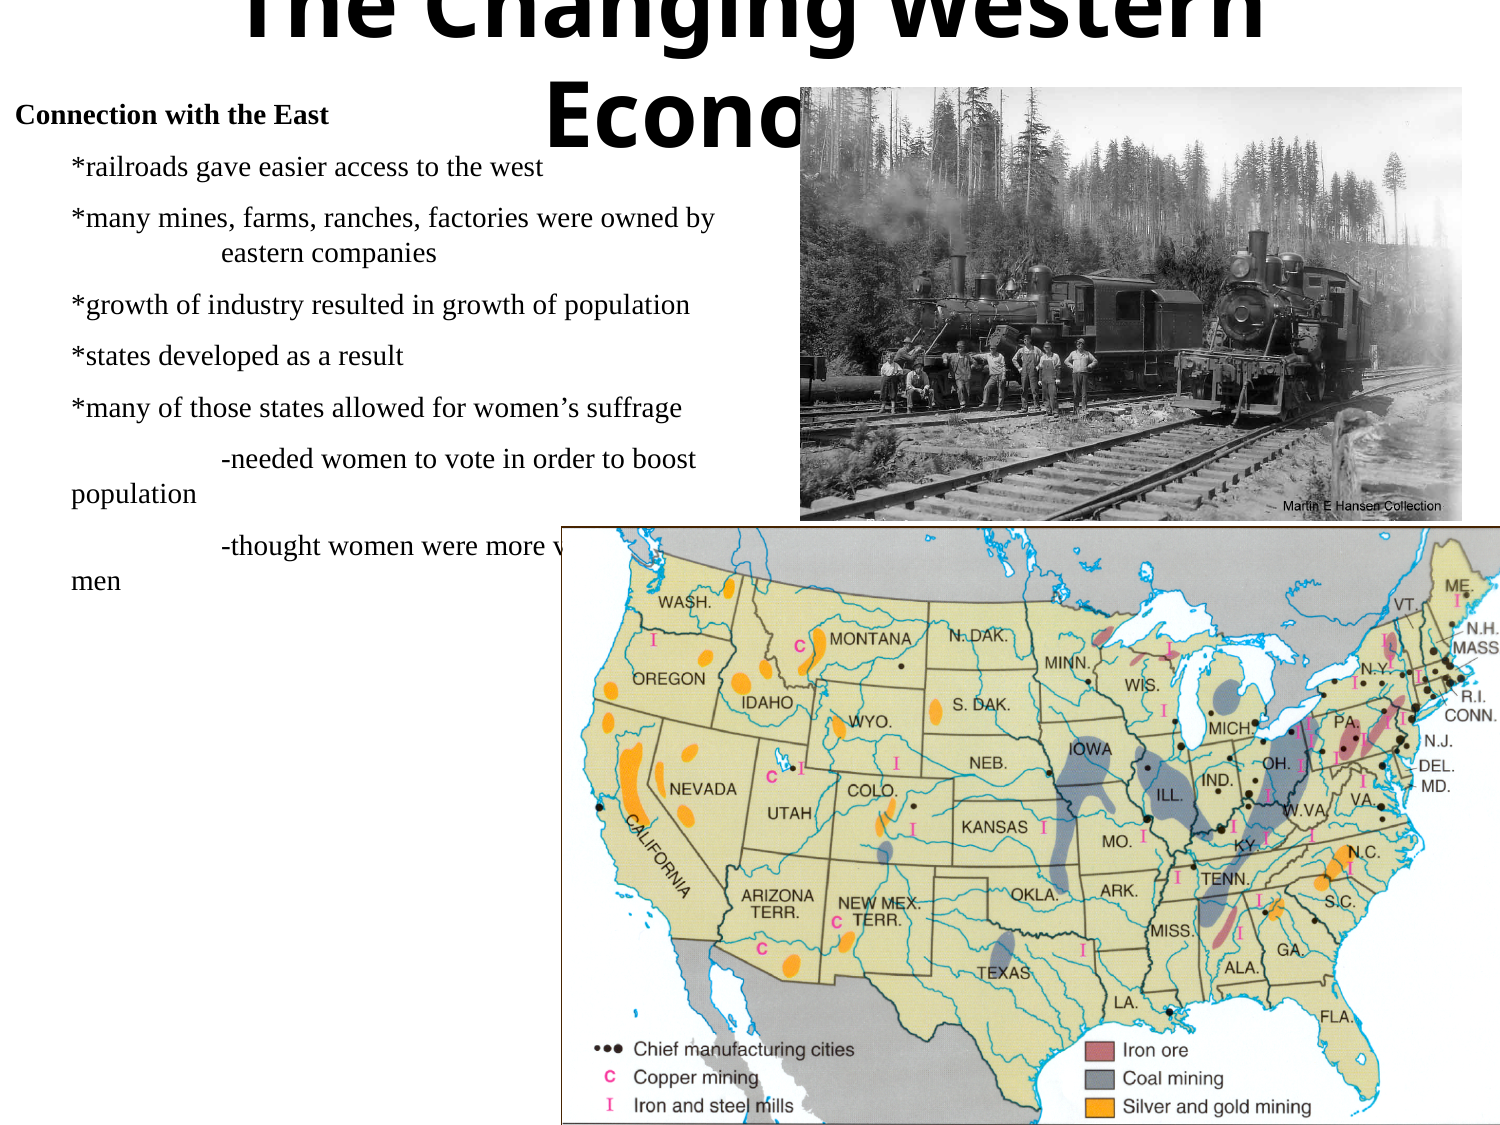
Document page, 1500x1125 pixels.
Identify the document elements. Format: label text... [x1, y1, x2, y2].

list Connection with the East *railroads gave easier access to the west *many mines, farms, ranches, factories were owned by eastern companies *growth of industry resulted in growth of population *states developed as a result *many of those states allowed for women’s suffrage -needed women to vote in order to boost population -thought women were more virtuous than men [0, 87, 750, 1125]
picture [562, 527, 1500, 1125]
picture [799, 87, 1462, 521]
title The Changing Western Economy [75, 0, 1425, 113]
